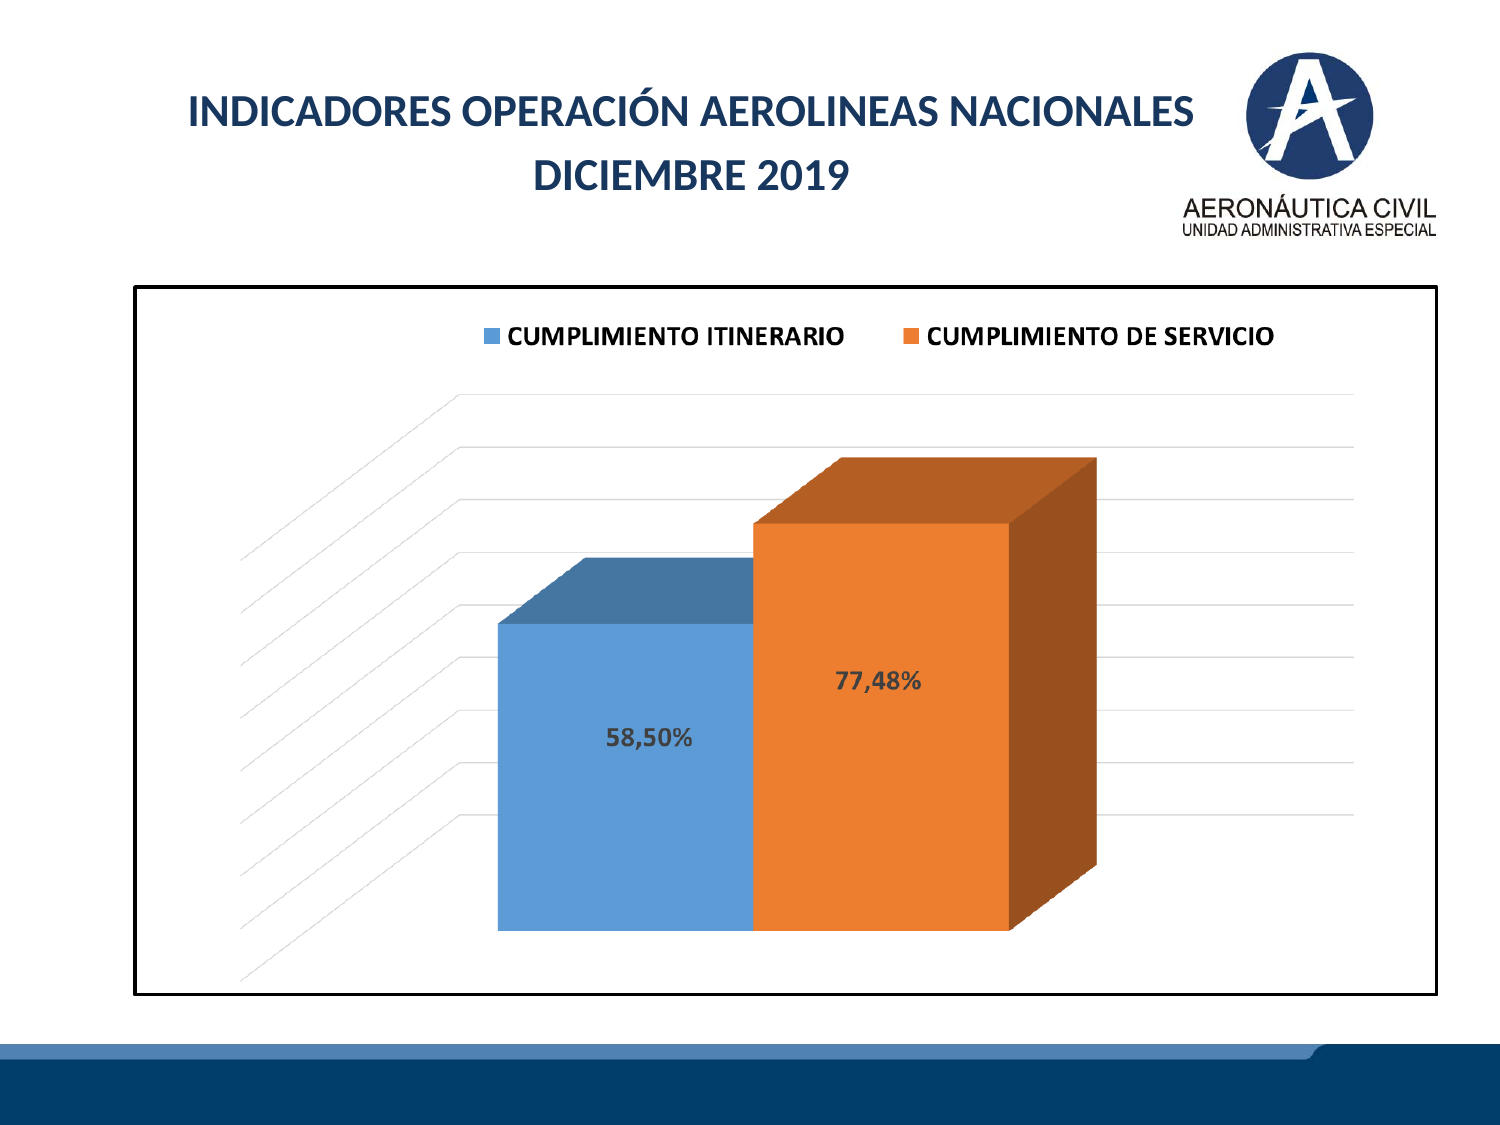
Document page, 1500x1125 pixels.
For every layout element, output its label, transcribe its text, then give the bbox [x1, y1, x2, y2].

picture [0, 0, 1500, 1125]
text_box INDICADORES OPERACIÓN AEROLINEAS NACIONALES DICIEMBRE 2019 [65, 73, 1318, 192]
